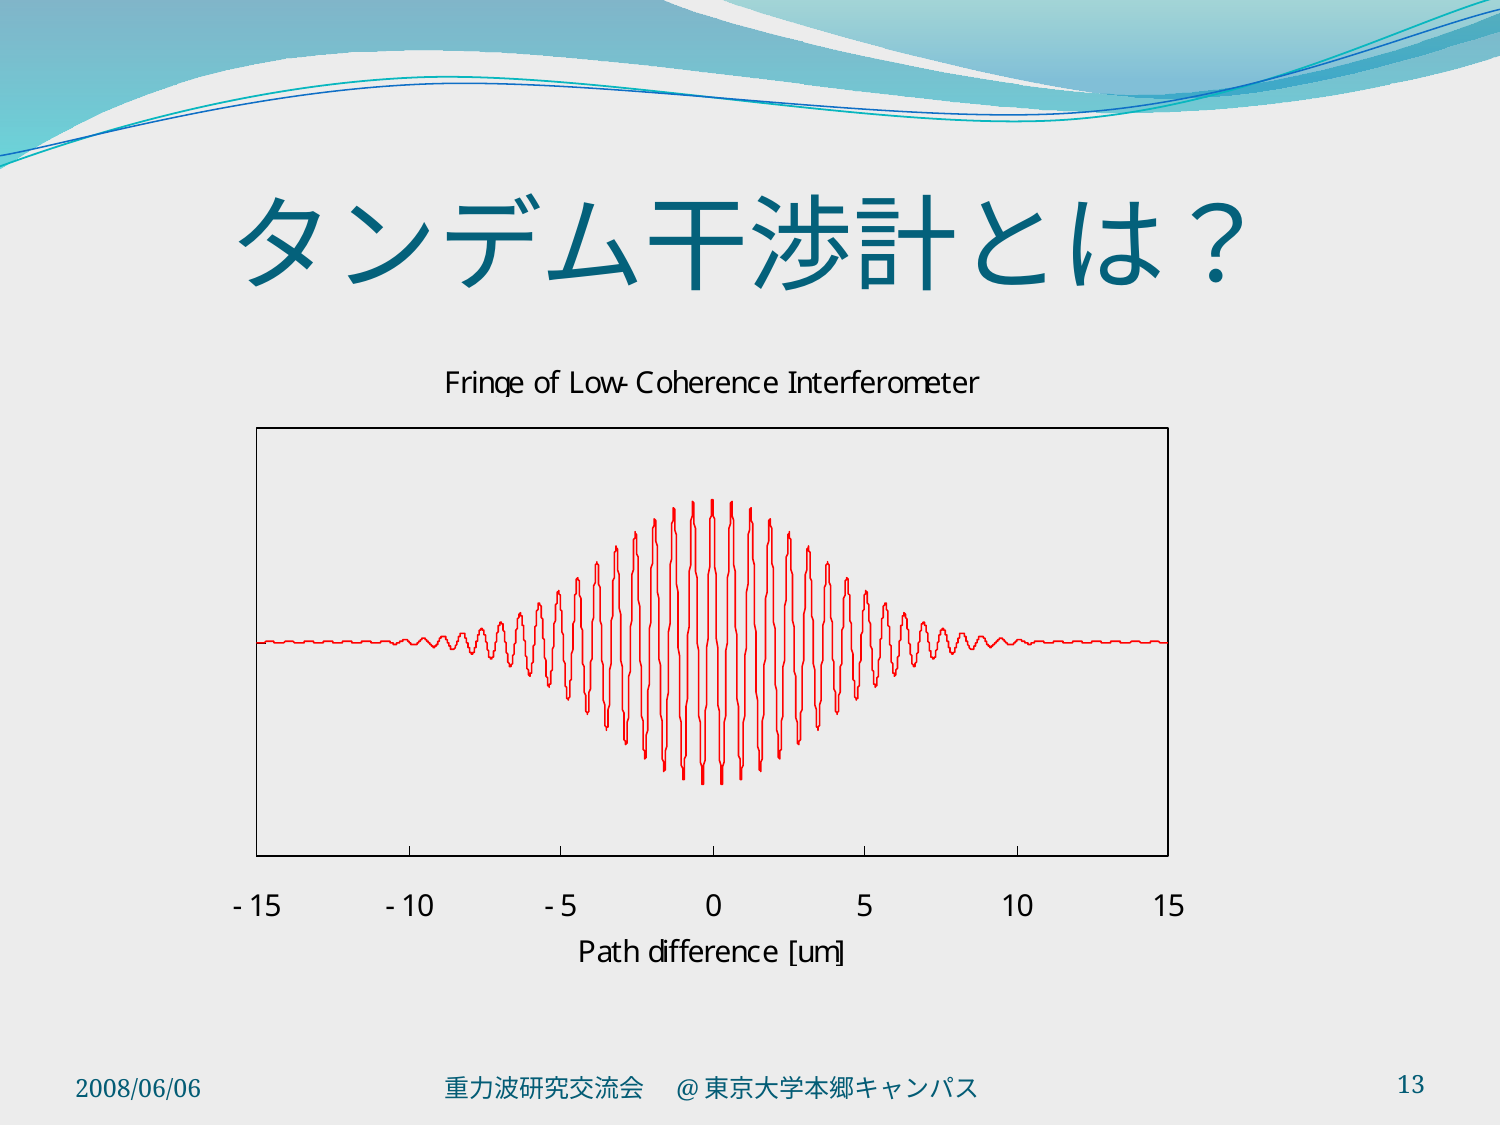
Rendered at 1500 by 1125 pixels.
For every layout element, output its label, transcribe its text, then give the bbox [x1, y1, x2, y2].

slide_number 13 [1299, 1042, 1425, 1103]
footer 重力波研究交流会 @東京大学本郷キャンパス [437, 1042, 988, 1103]
picture [198, 327, 1228, 1000]
title タンデム干渉計とは？ [75, 115, 1425, 303]
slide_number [75, 1042, 425, 1103]
